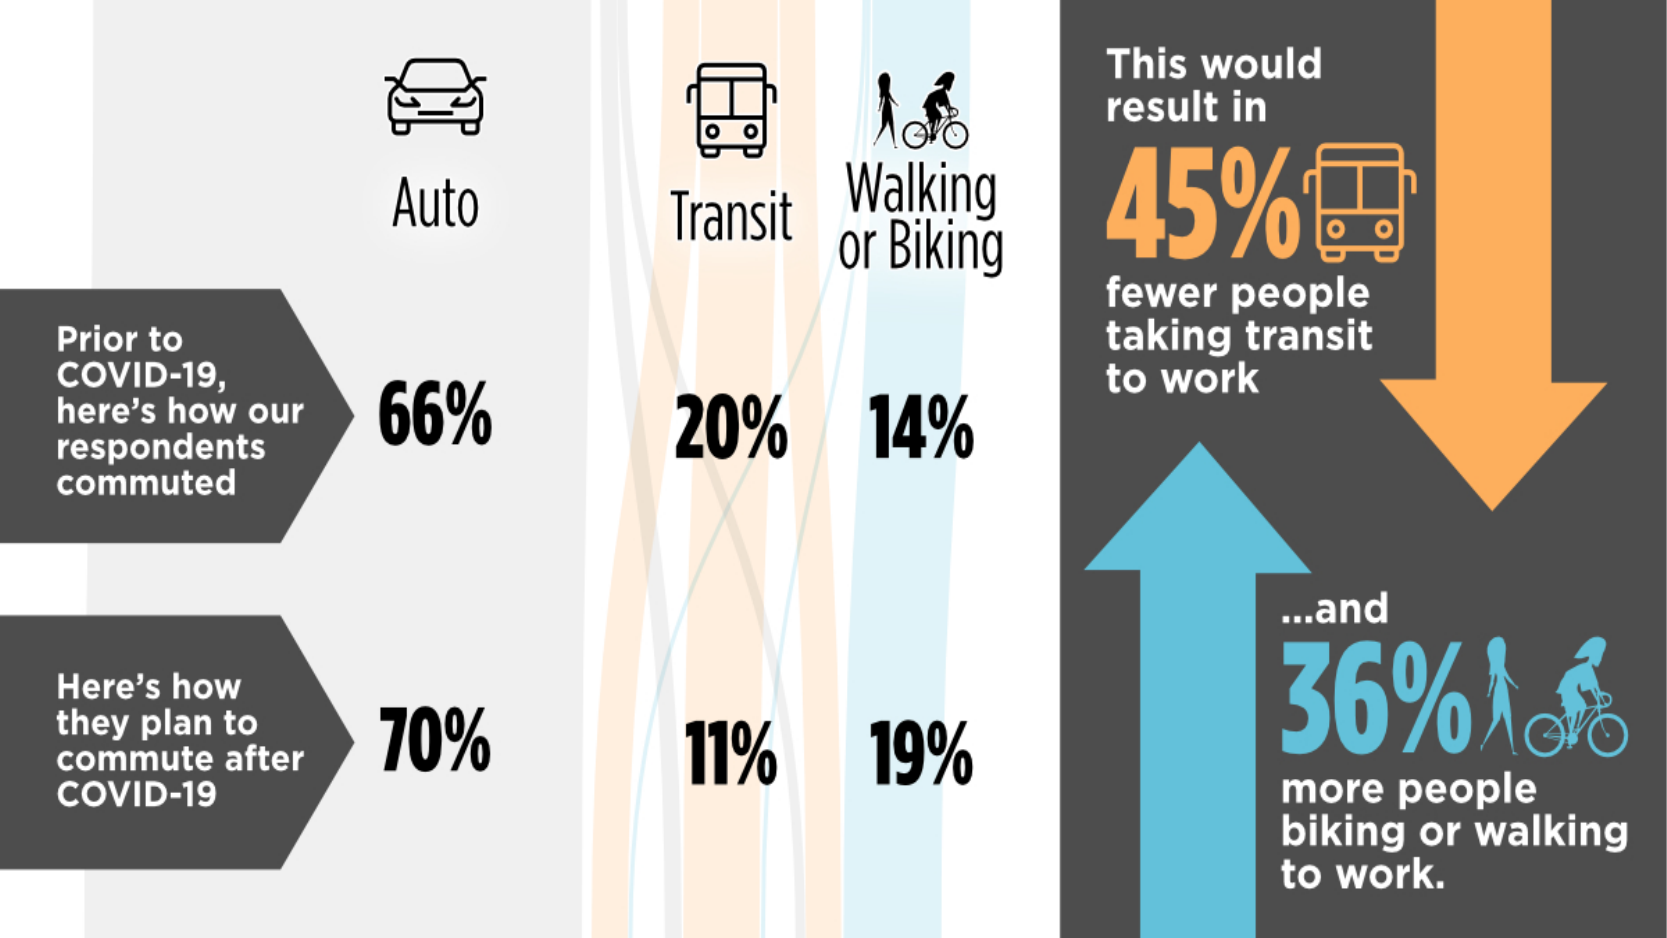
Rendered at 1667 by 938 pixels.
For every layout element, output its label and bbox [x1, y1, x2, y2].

list [0, 0, 1667, 938]
